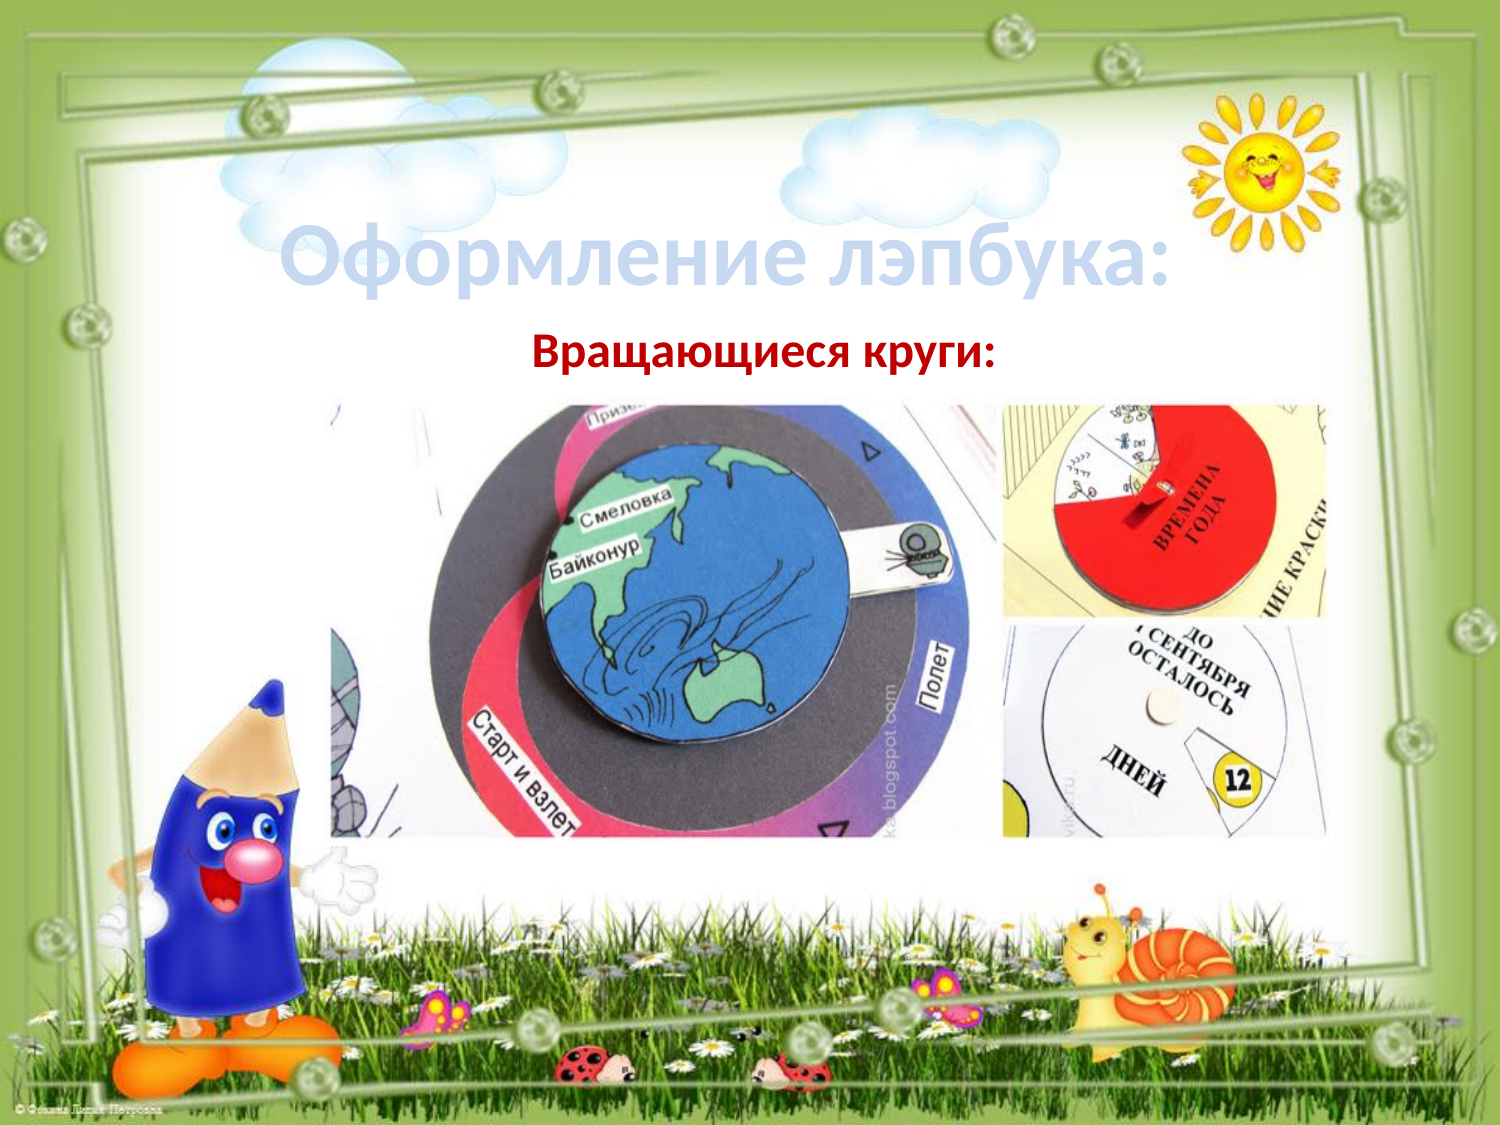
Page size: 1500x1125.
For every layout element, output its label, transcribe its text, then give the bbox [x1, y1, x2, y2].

text_box Вращающиеся круги: [516, 310, 1012, 385]
text_box Оформление лэпбука: [244, 185, 1190, 311]
picture [0, 0, 1500, 1125]
